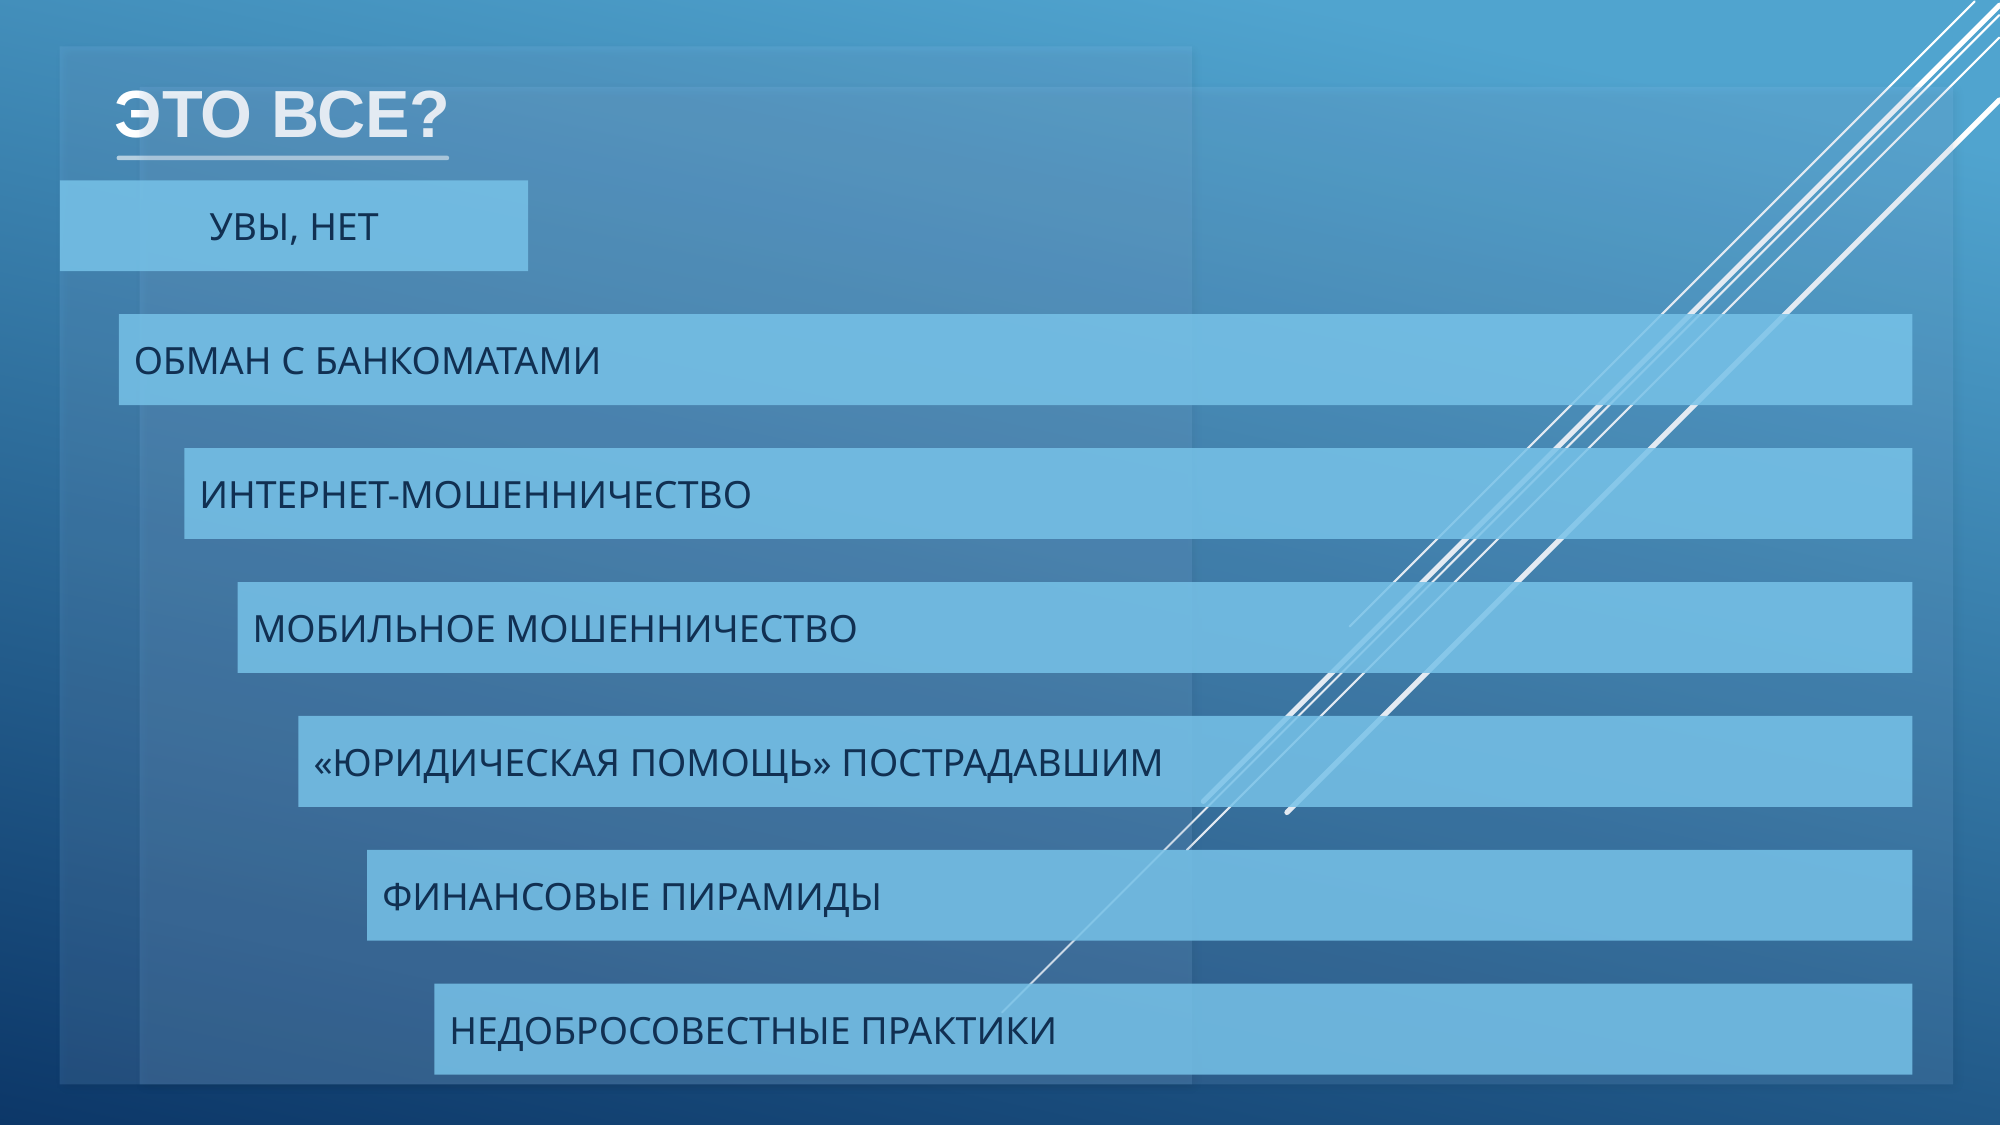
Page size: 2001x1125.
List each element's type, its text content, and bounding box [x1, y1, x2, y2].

text_box ФИНАНСОВЫЕ ПИРАМИДЫ [367, 849, 1913, 941]
text_box [138, 86, 1954, 1086]
text_box ОБМАН С БАНКОМАТАМИ [118, 314, 1913, 406]
text_box НЕДОБРОСОВЕСТНЫЕ ПРАКТИКИ [434, 983, 1913, 1075]
text_box ИНТЕРНЕТ-МОШЕННИЧЕСТВО [184, 448, 1913, 539]
text_box [58, 45, 1193, 1086]
text_box УВЫ, НЕТ [59, 180, 529, 272]
title ЭТО ВСЕ? [99, 68, 1119, 158]
text_box «ЮРИДИЧЕСКАЯ ПОМОЩЬ» ПОСТРАДАВШИМ [298, 715, 1913, 807]
text_box МОБИЛЬНОЕ МОШЕННИЧЕСТВО [237, 582, 1913, 673]
